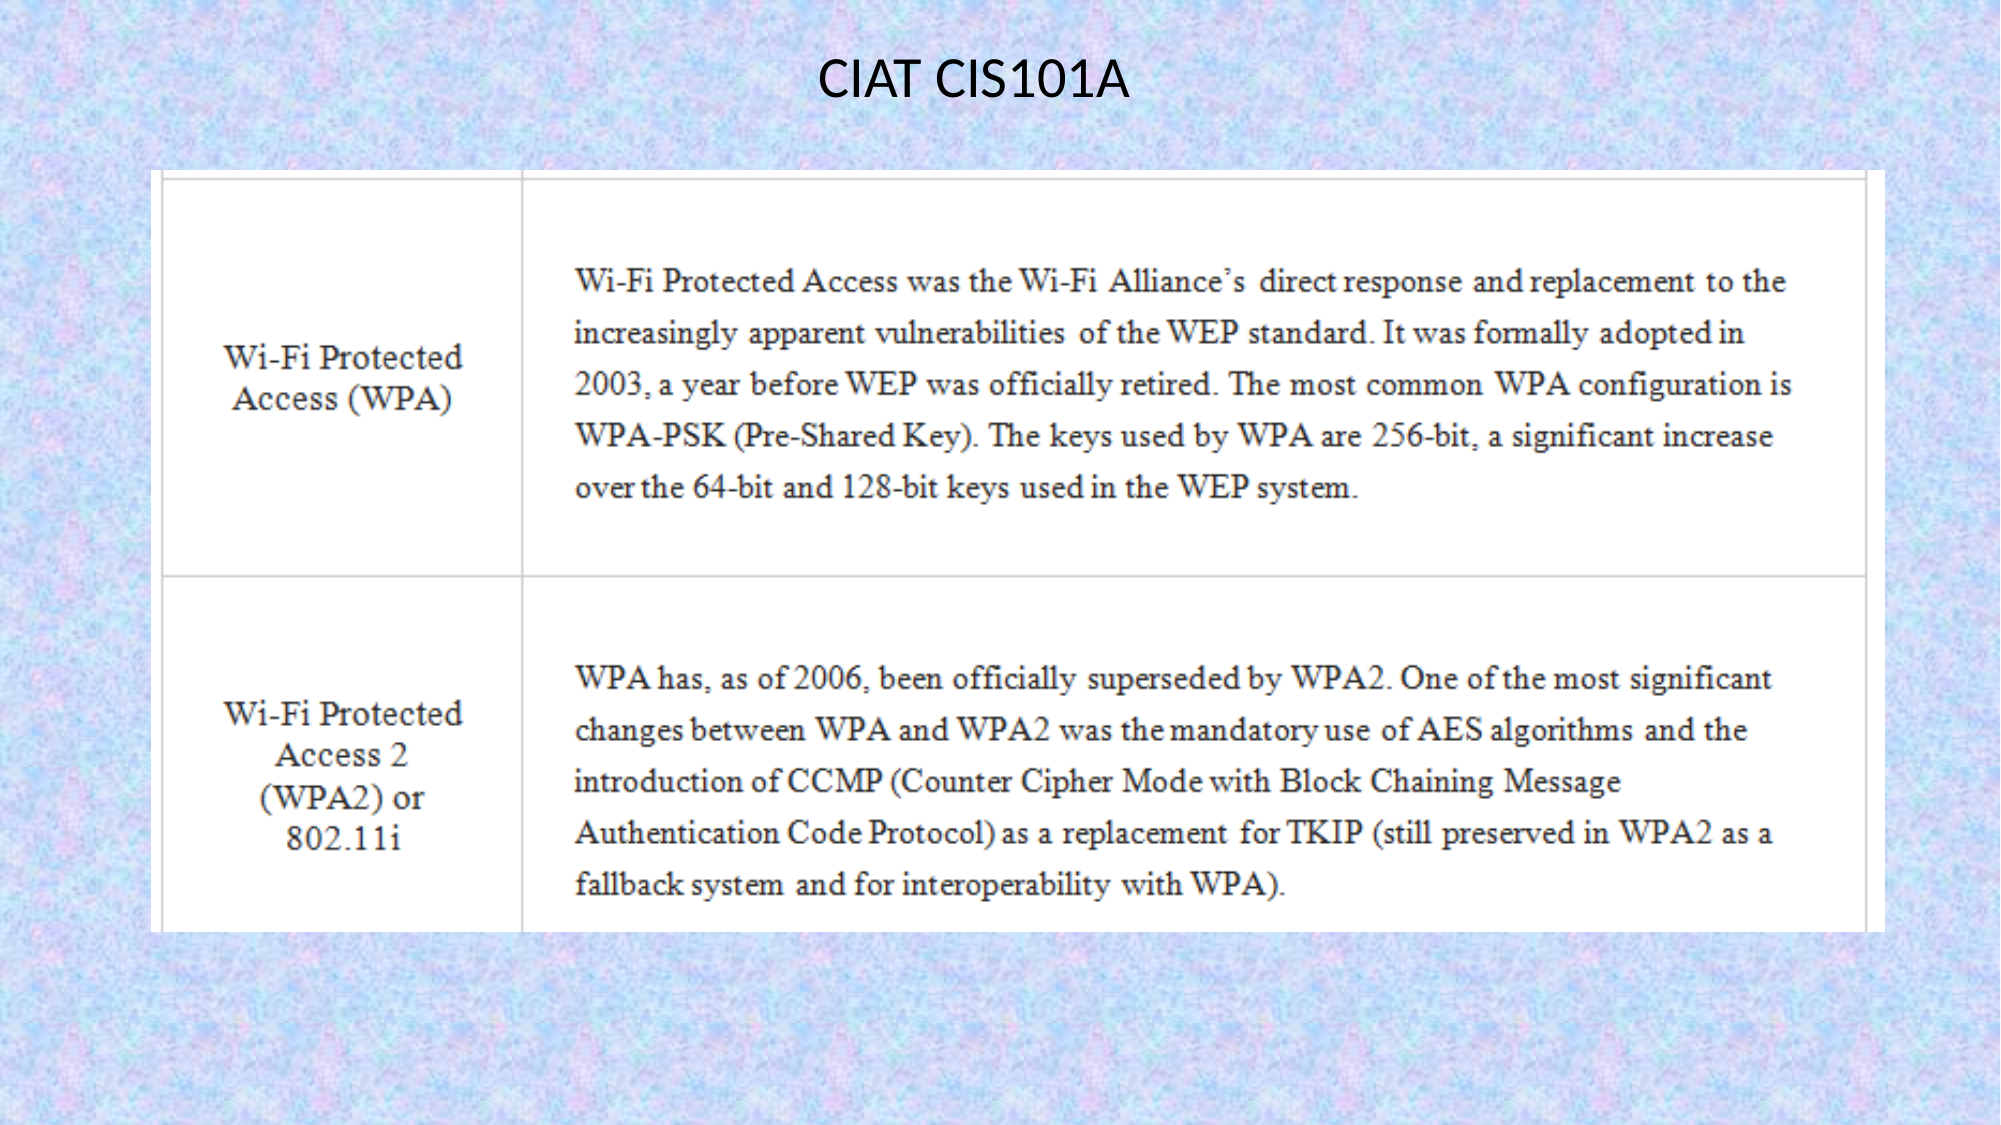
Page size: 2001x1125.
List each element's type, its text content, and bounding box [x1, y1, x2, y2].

picture [0, 0, 2001, 1125]
text_box CIAT CIS101A [782, 31, 1166, 117]
